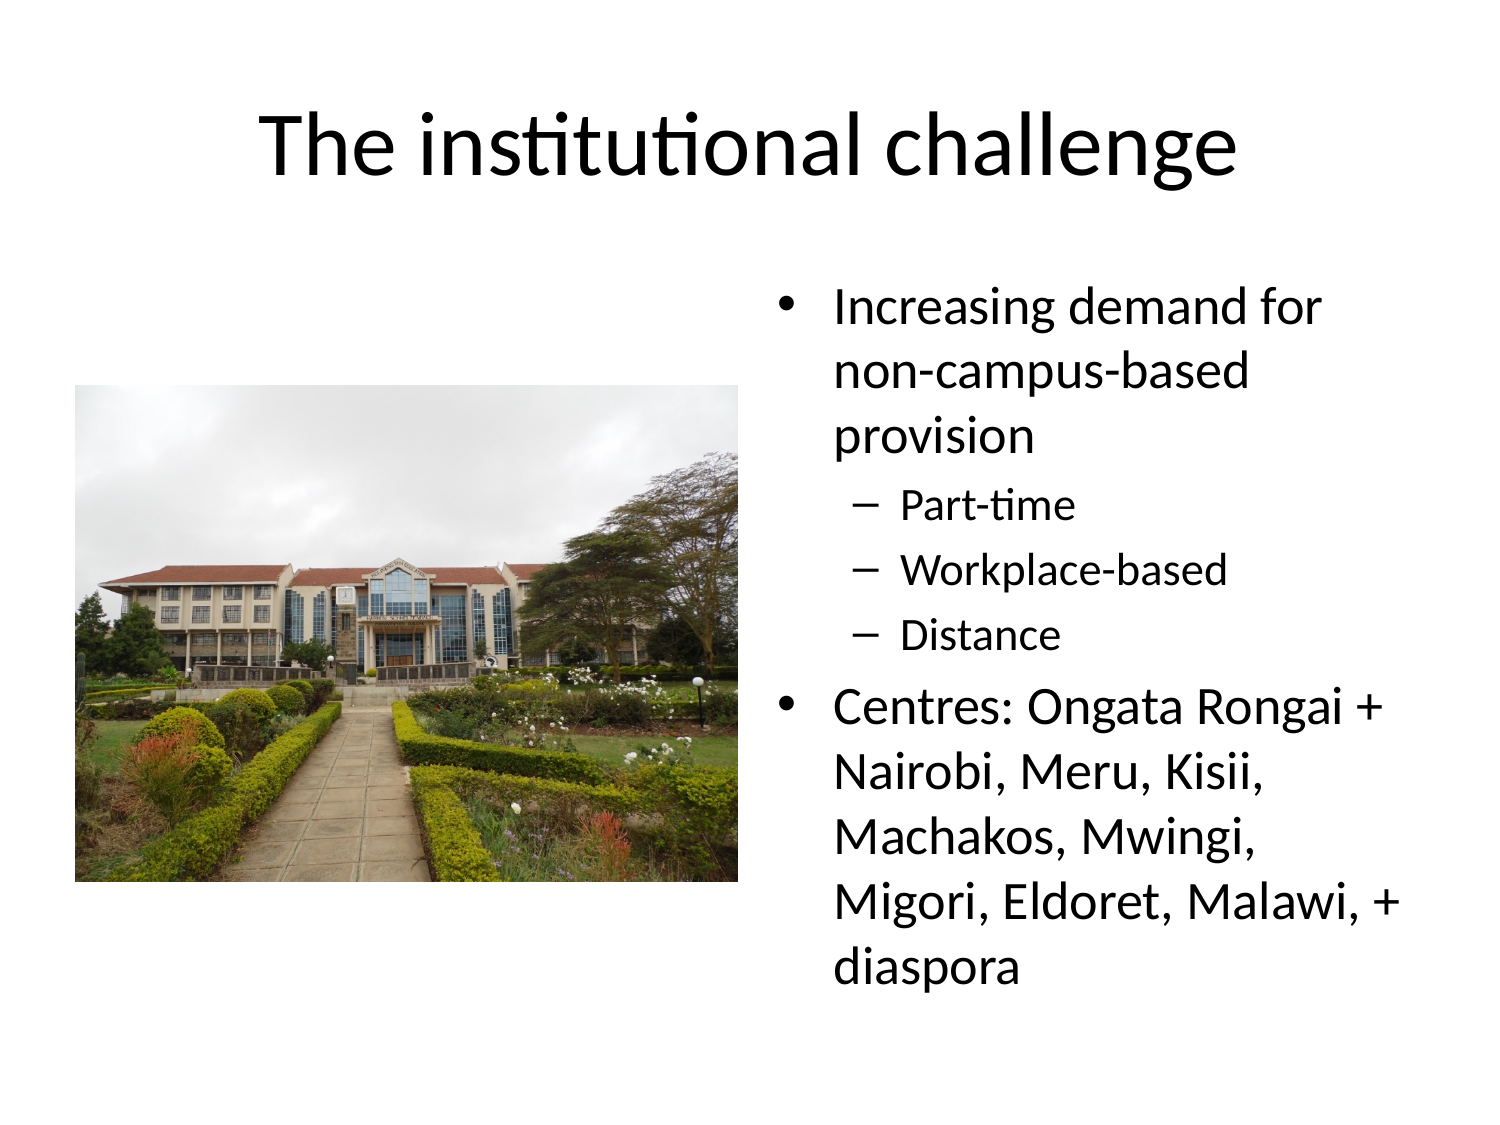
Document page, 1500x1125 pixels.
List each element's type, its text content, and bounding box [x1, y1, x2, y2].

list Increasing demand for non-campus-based provision Part-time Workplace-based Distance Centres: Ongata Rongai + Nairobi, Meru, Kisii, Machakos, Mwingi, Migori, Eldoret, Malawi, + diaspora [762, 262, 1425, 1005]
title The institutional challenge [75, 45, 1425, 233]
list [74, 385, 738, 883]
